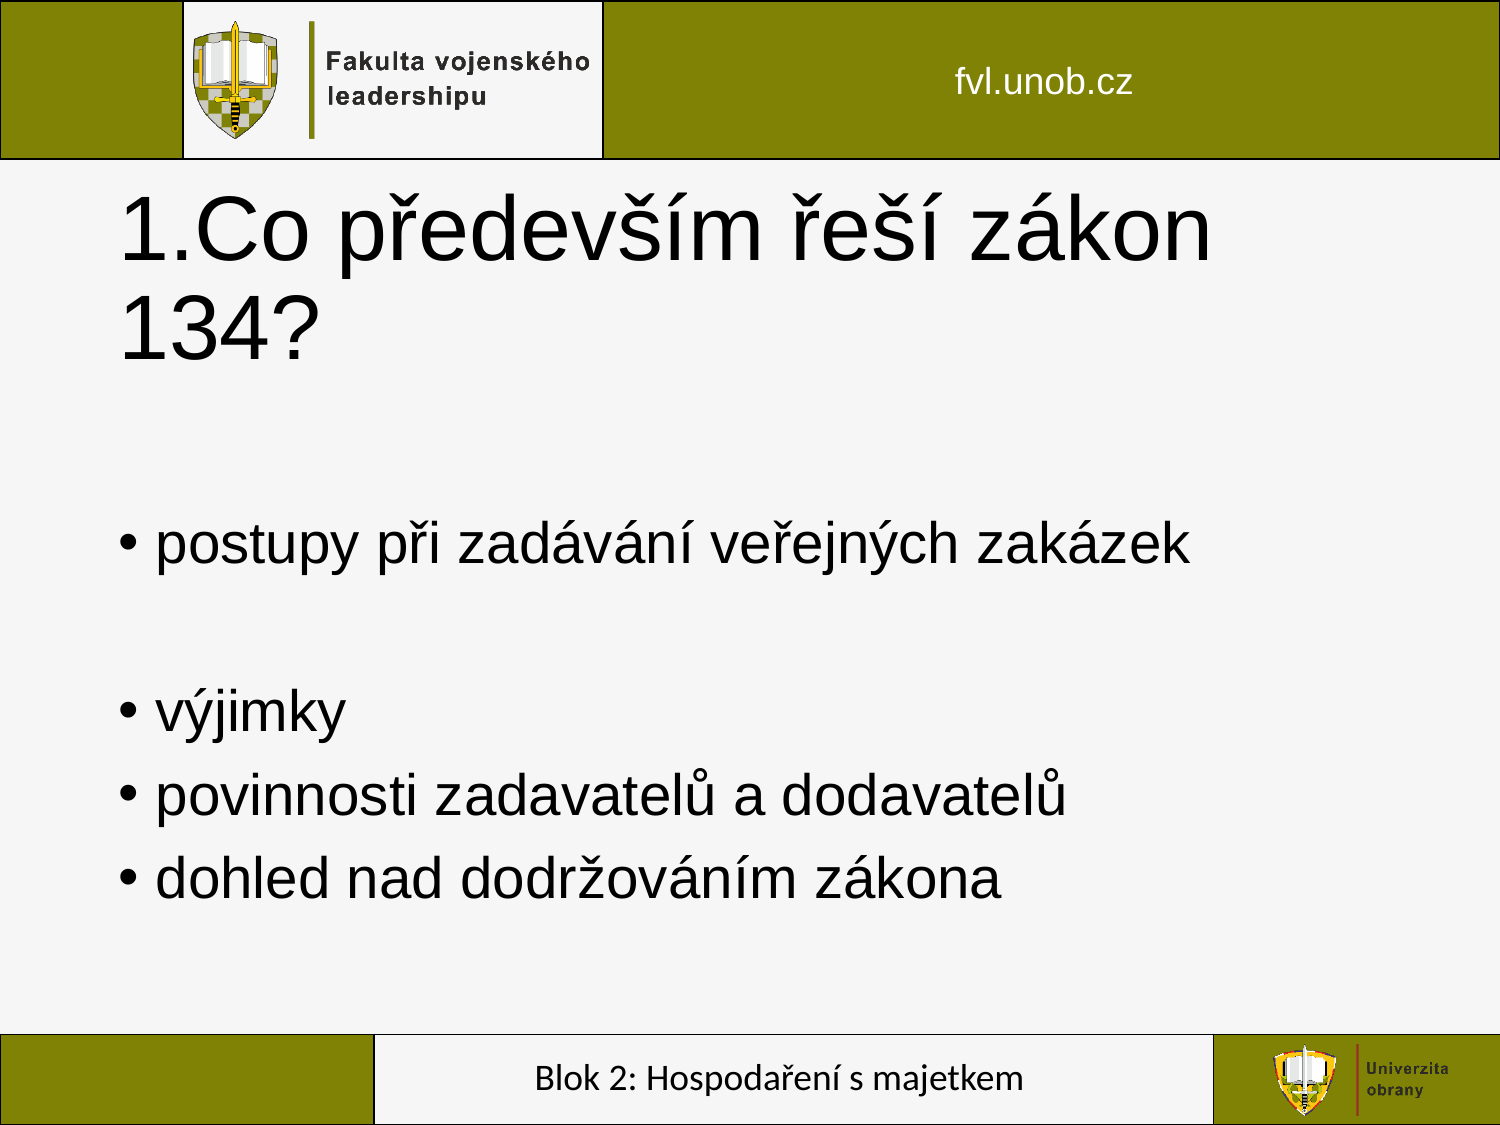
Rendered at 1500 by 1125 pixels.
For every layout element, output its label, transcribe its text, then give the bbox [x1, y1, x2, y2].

text_box Blok 2: Hospodaření s majetkem [484, 1045, 1076, 1105]
list postupy při zadávání veřejných zakázek výjimky povinnosti zadavatelů a dodavatelů dohled nad dodržováním zákona [103, 415, 1397, 1014]
picture [1273, 1044, 1448, 1116]
title 1.Co především řeší zákon 134? [103, 171, 1397, 389]
picture [193, 21, 589, 139]
